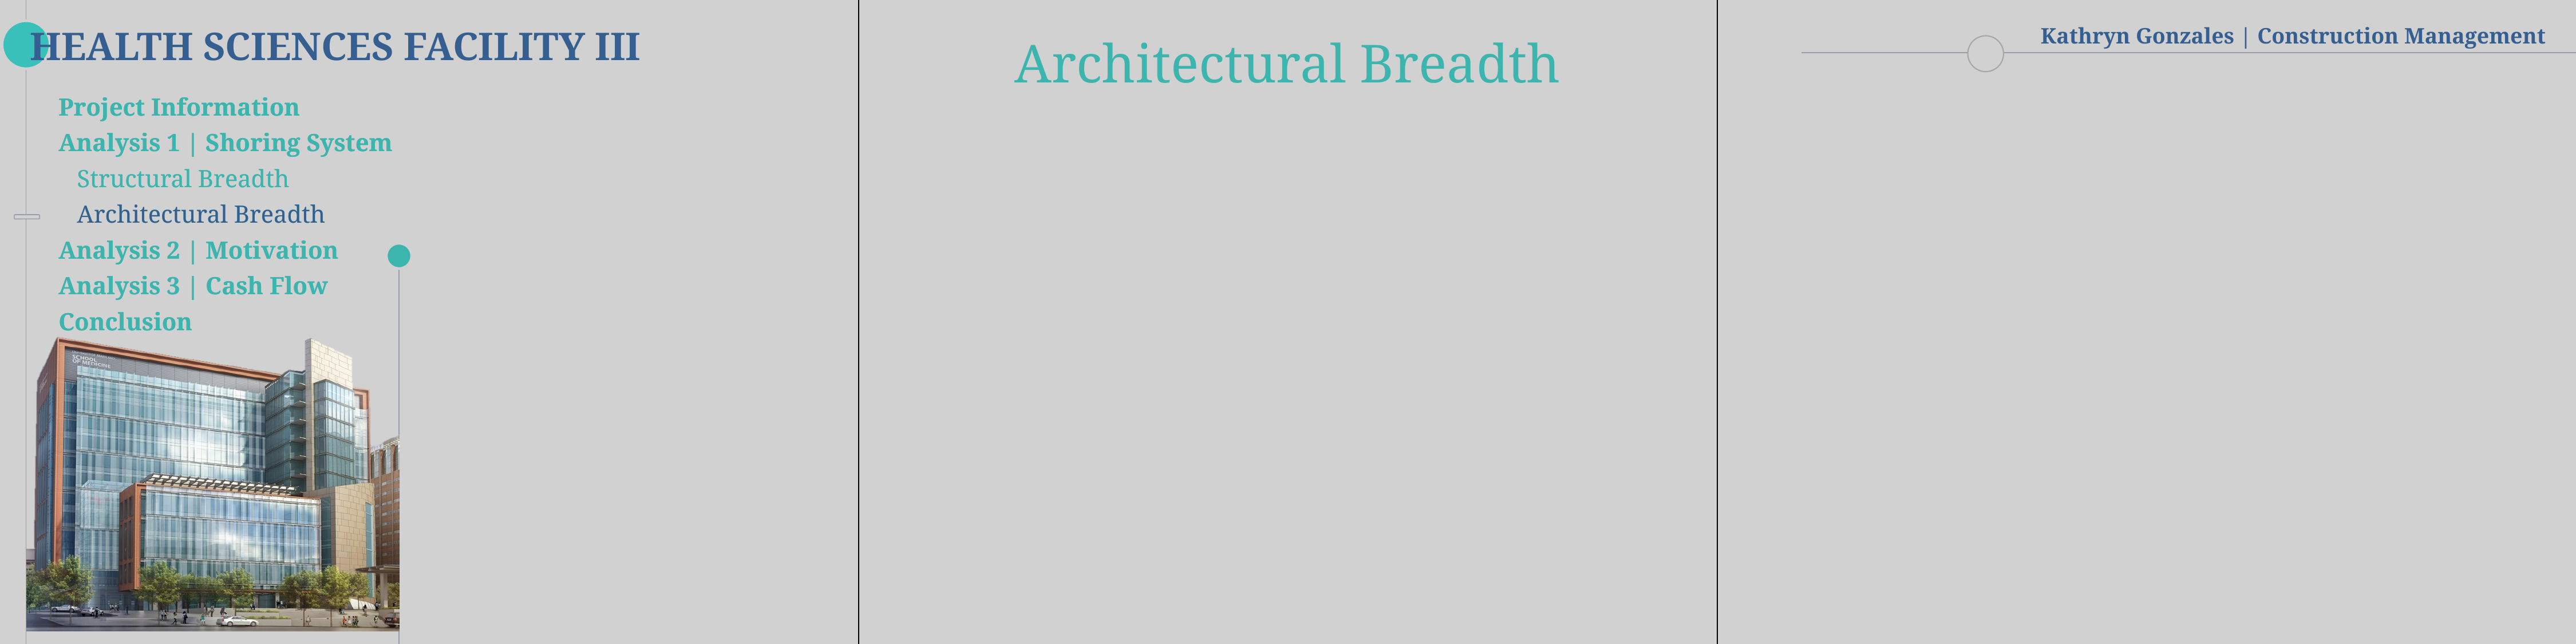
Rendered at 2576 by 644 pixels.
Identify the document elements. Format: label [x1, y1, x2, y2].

picture [26, 323, 400, 631]
picture [132, 323, 136, 329]
picture [79, 323, 84, 329]
picture [166, 323, 171, 329]
